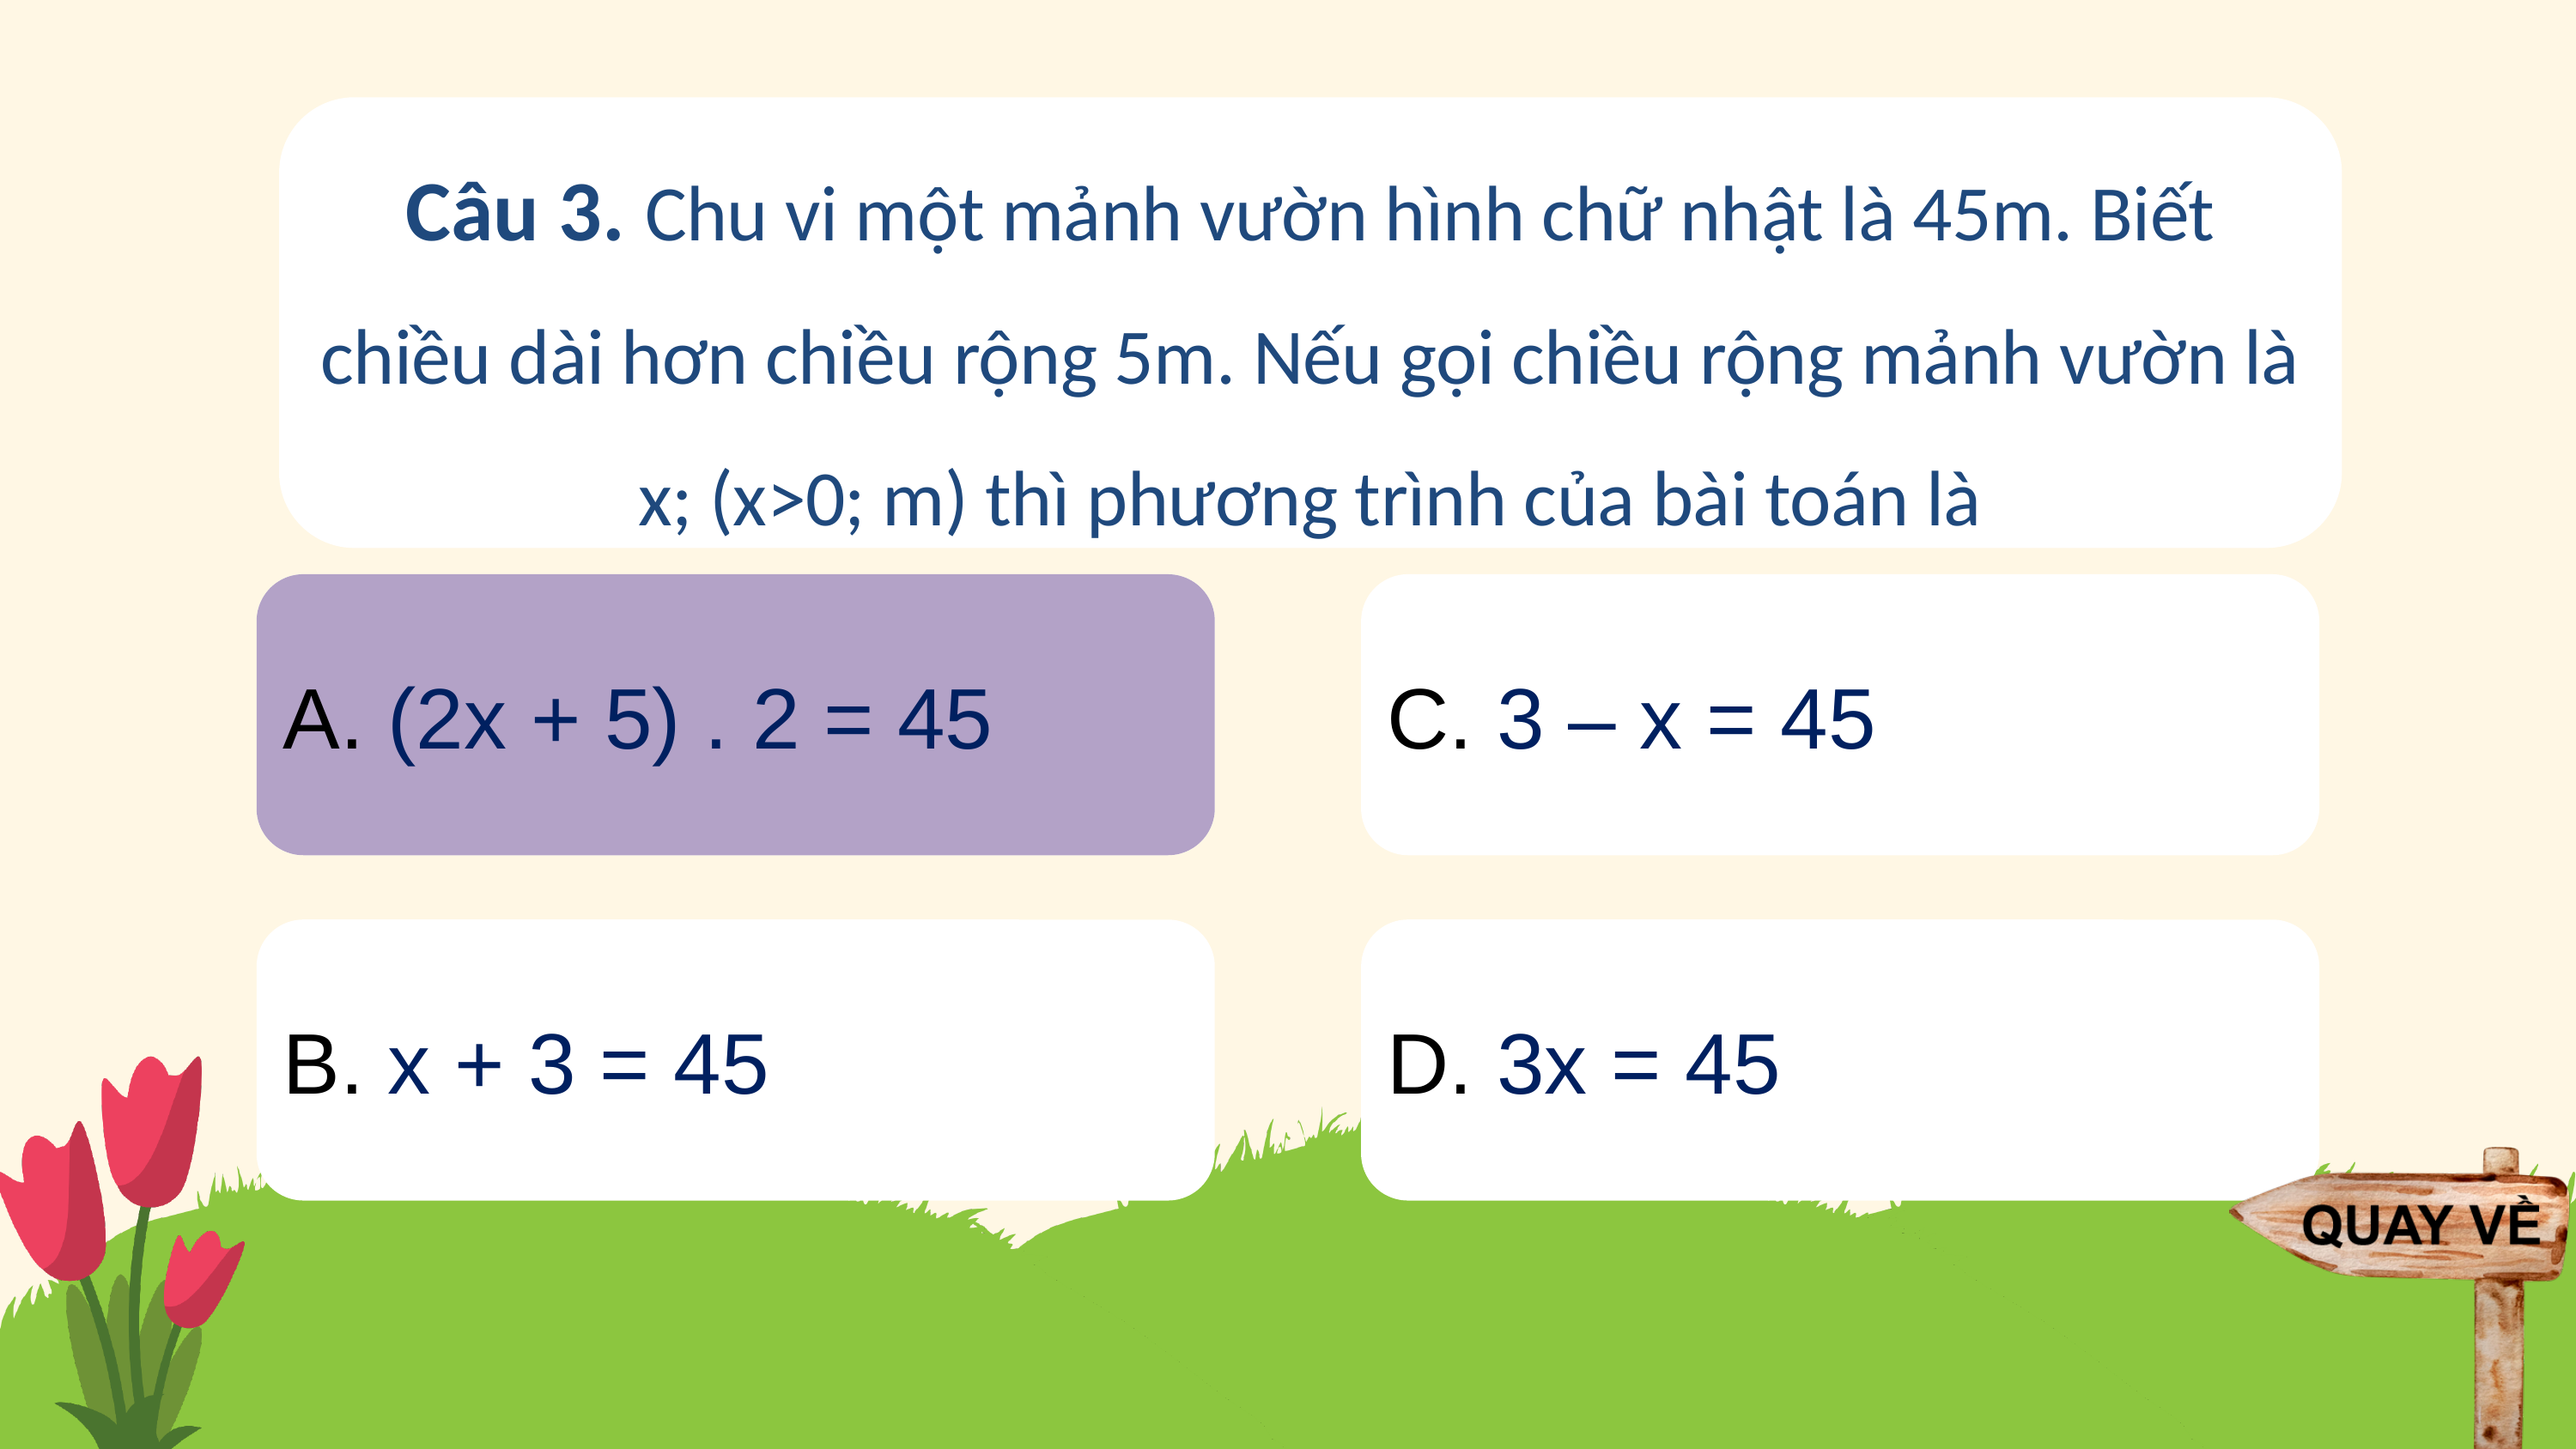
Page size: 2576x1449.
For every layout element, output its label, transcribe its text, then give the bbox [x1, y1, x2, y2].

text_box D. 3x = 45 [1359, 918, 2322, 1103]
text_box A. (2x + 5) . 2 = 45 [254, 572, 1217, 858]
picture [2228, 1146, 2576, 1449]
text_box B. x + 3 = 45 [254, 918, 1217, 1103]
text_box Câu 3. Chu vi một mảnh vườn hình chữ nhật là 45m. Biết chiều dài hơn chiều rộng 5m. Nếu gọi chiều rộng mảnh vườn là x; (x>0; m) thì phương trình của bài toán là [276, 95, 2344, 550]
picture [0, 1036, 247, 1449]
text_box C. 3 – x = 45 [1359, 572, 2322, 858]
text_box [250, 1106, 2576, 1449]
